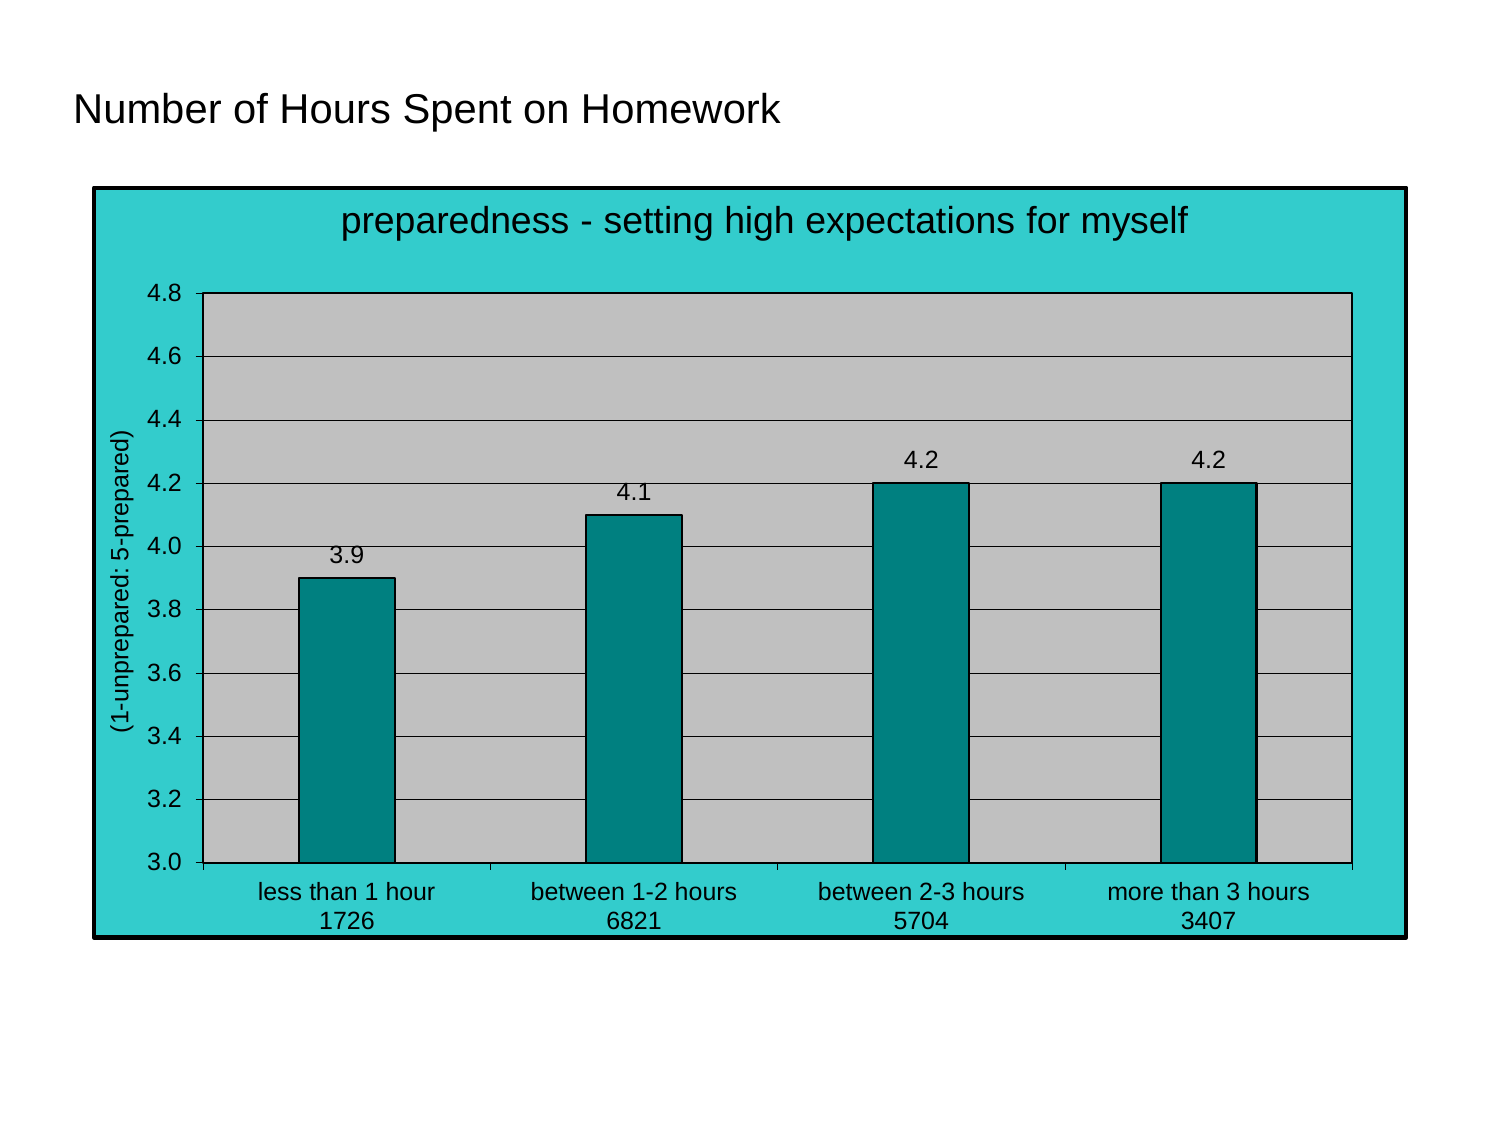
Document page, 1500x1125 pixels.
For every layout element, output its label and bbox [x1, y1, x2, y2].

picture [91, 185, 1409, 940]
